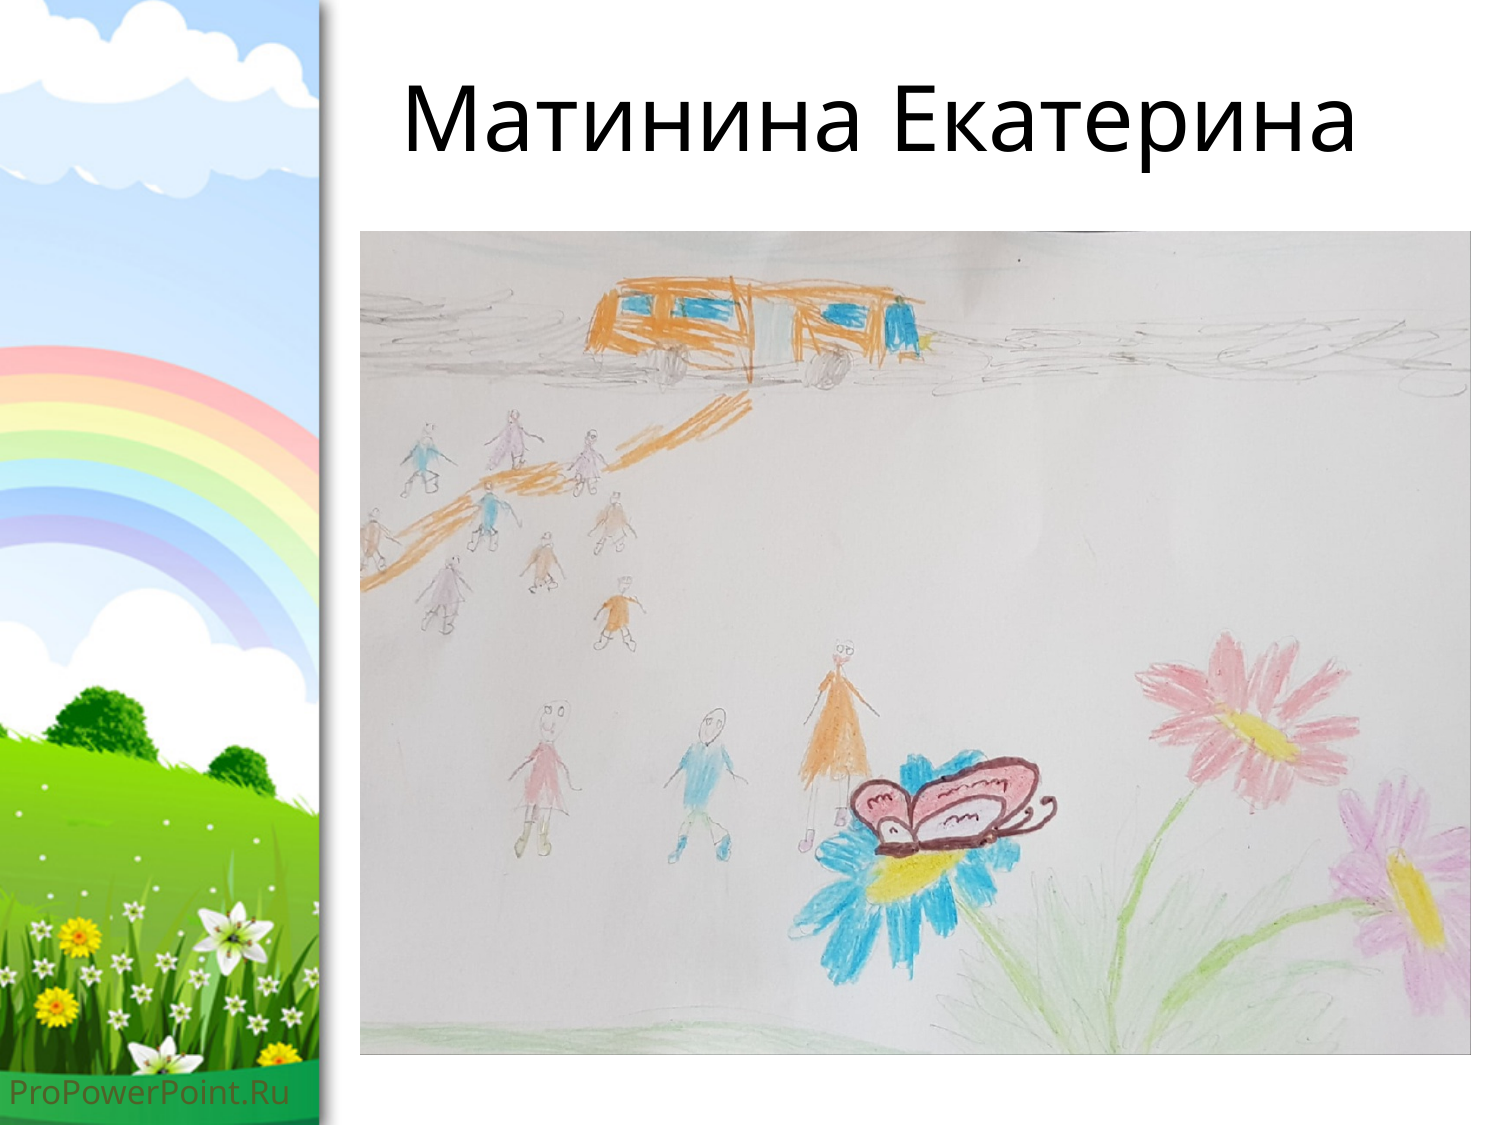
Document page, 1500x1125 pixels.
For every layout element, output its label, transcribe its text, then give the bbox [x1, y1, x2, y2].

picture [0, 0, 1500, 1125]
title Матинина Екатерина [336, 44, 1426, 185]
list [359, 231, 1471, 1055]
